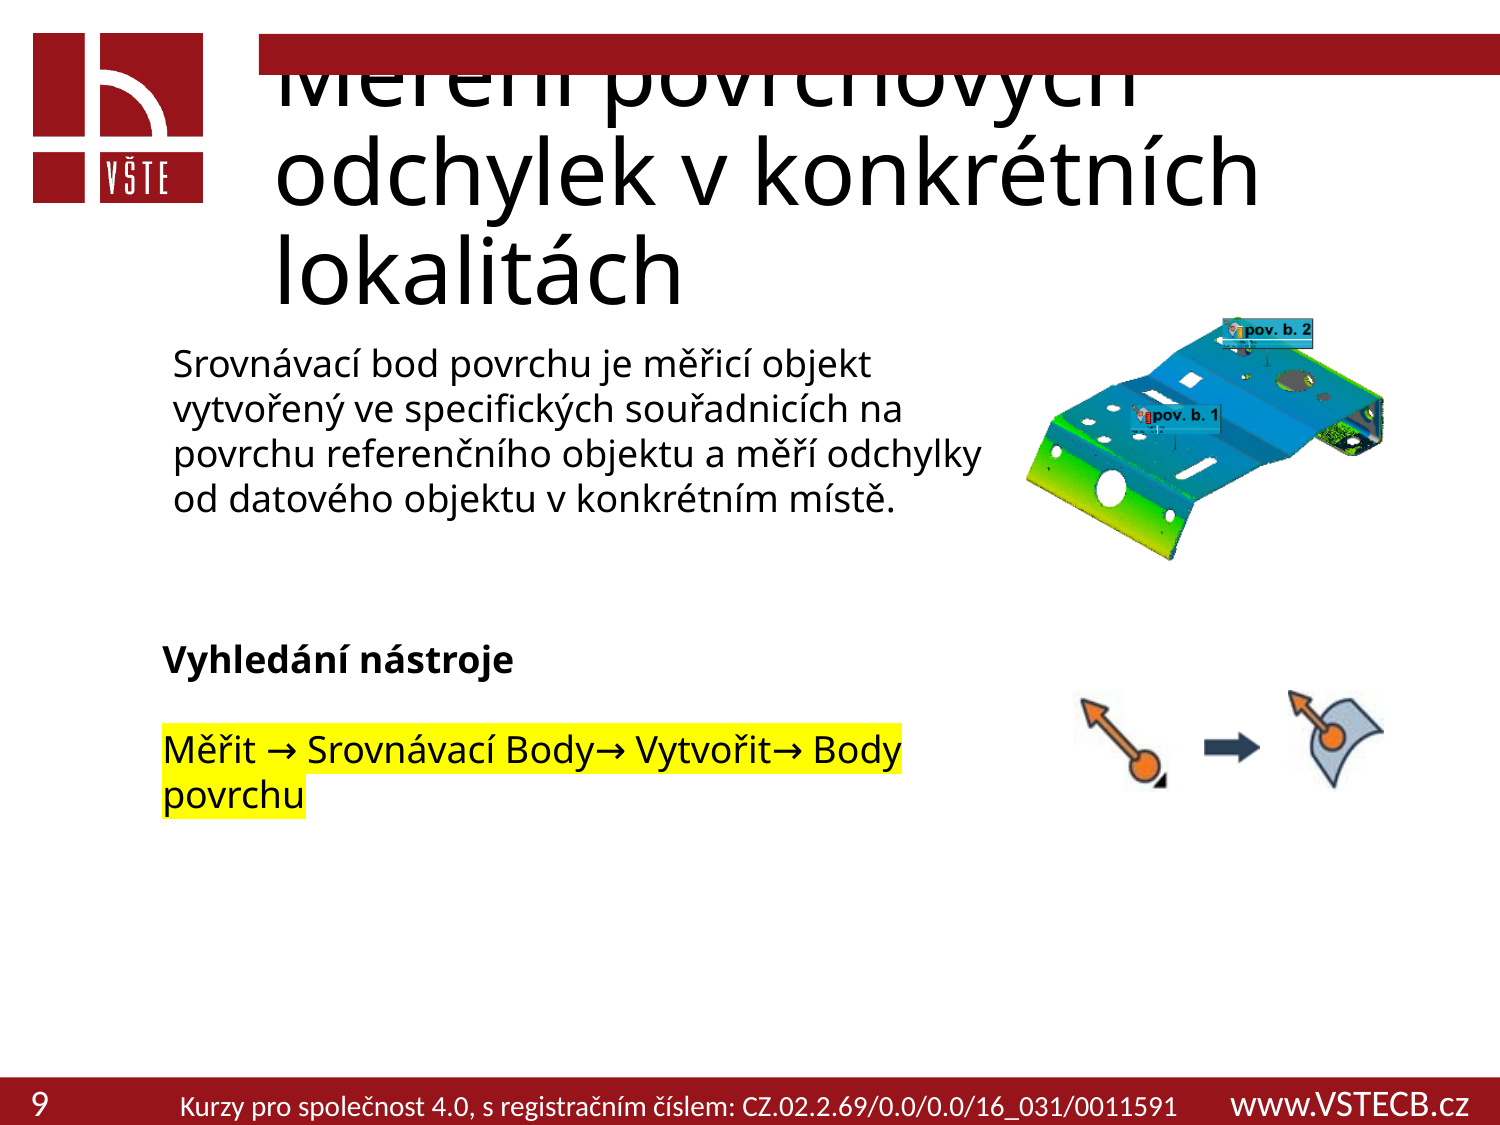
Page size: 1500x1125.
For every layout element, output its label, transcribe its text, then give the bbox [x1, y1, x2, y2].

title Měření povrchových odchylek v konkrétních lokalitách [258, 76, 1428, 278]
picture [1023, 305, 1387, 563]
text_box 9 Kurzy pro společnost 4.0, s registračním číslem: CZ.02.2.69/0.0/0.0/16_031/0011591 www.VSTECB.cz [0, 1076, 1500, 1125]
text_box [258, 33, 1500, 76]
text_box Srovnávací bod povrchu je měřicí objekt vytvořený ve specifických souřadnicích na povrchu referenčního objektu a měří odchylky od datového objektu v konkrétním místě. [158, 332, 1023, 528]
picture [33, 33, 203, 203]
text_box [1073, 690, 1384, 792]
text_box Vyhledání nástroje Měřit → Srovnávací Body→ Vytvořit→ Body povrchu [147, 628, 1064, 824]
